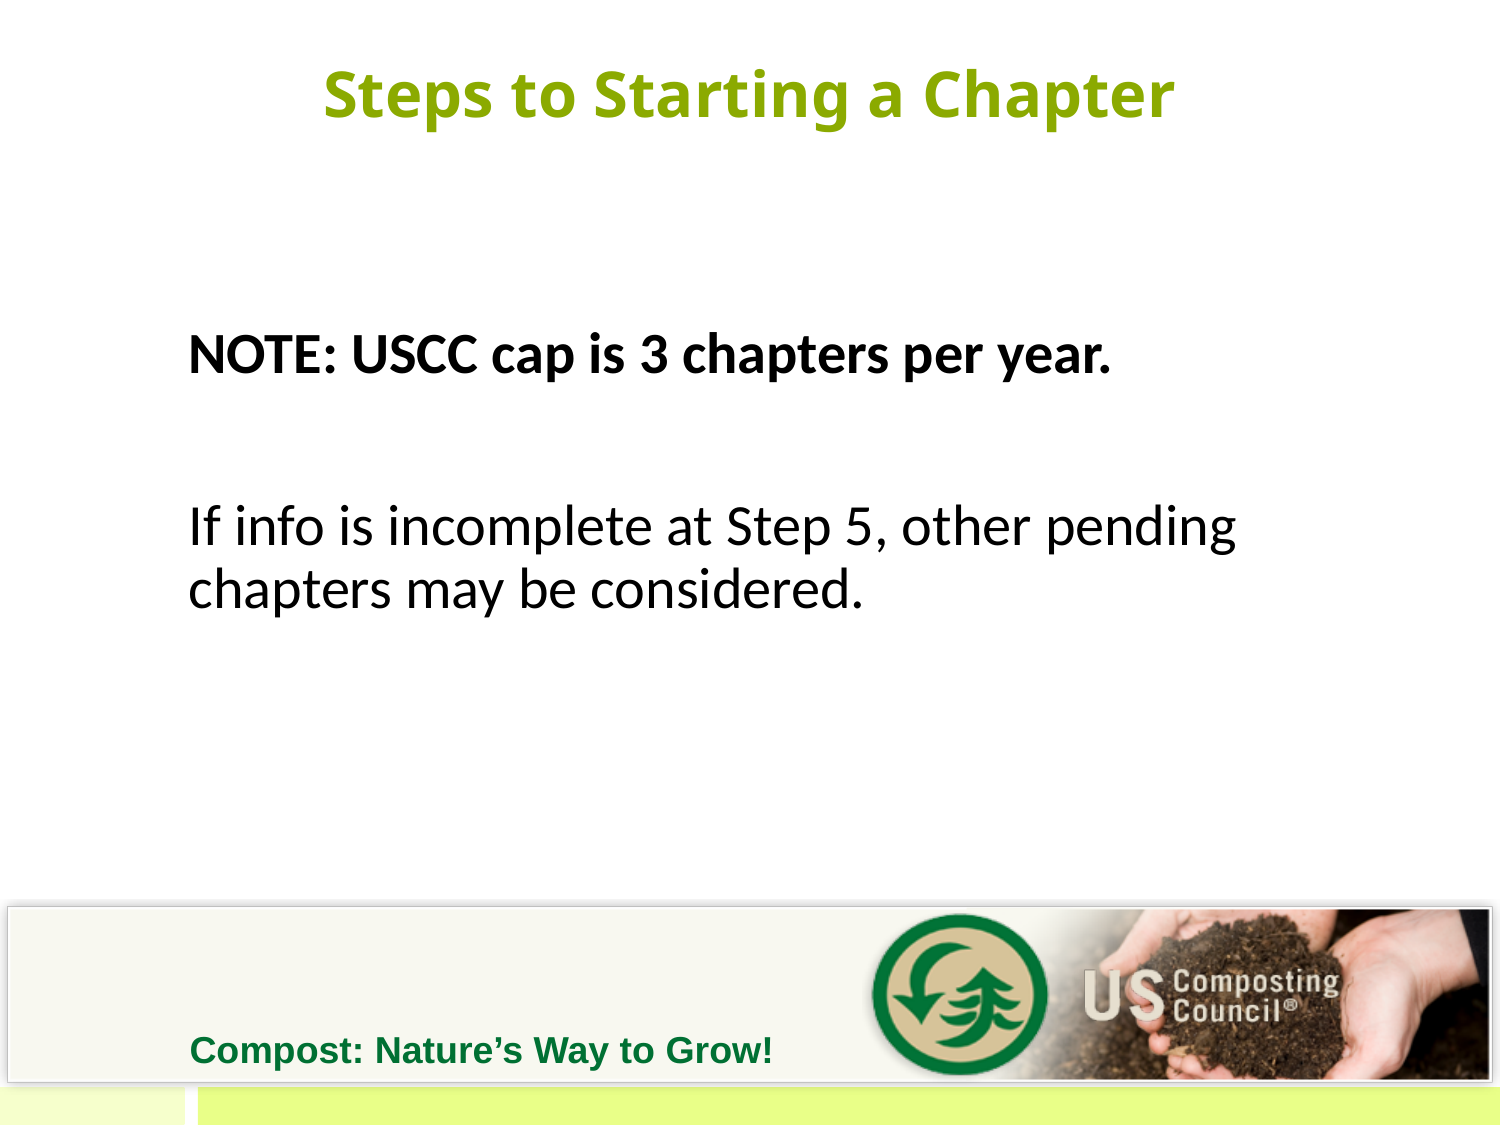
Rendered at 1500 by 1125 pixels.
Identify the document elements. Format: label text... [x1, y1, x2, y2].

list NOTE: USCC cap is 3 chapters per year. If info is incomplete at Step 5, other pending chapters may be considered. [173, 137, 1362, 896]
text_box [197, 1006, 935, 1113]
picture [0, 895, 1500, 1125]
title Steps to Starting a Chapter [173, 45, 1327, 137]
